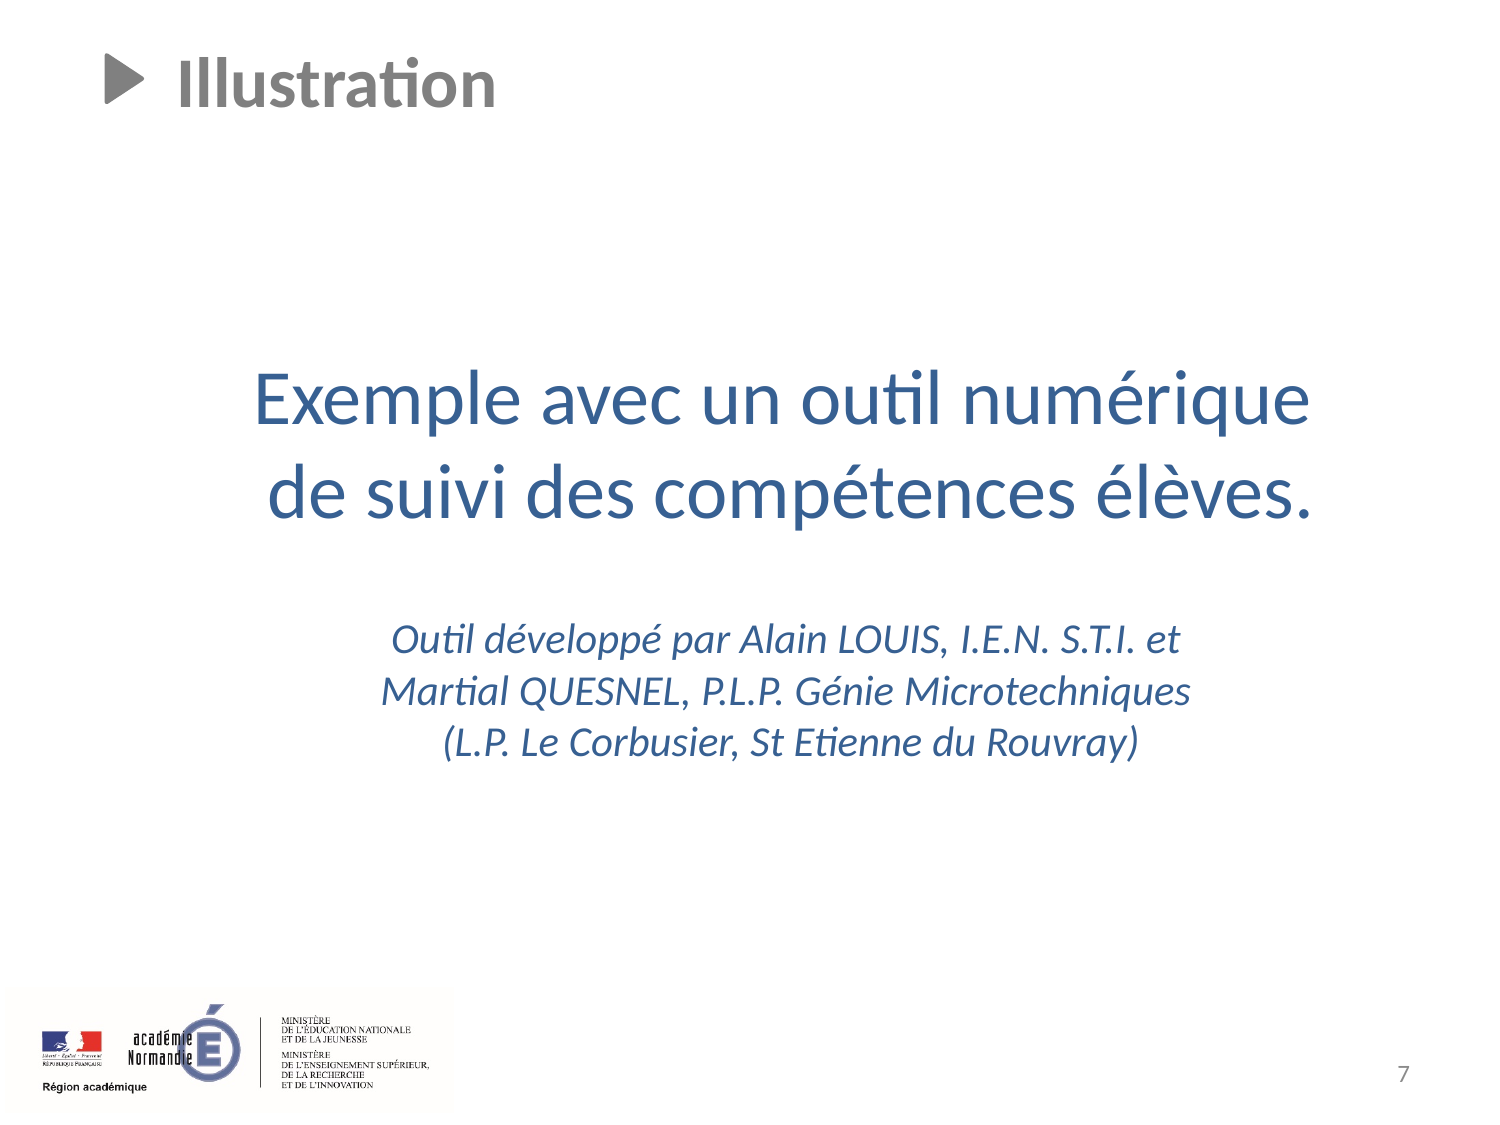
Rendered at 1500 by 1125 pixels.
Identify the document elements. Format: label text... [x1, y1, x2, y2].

text_box Exemple avec un outil numérique de suivi des compétences élèves. Outil développé par Alain LOUIS, I.E.N. S.T.I. et Martial QUESNEL, P.L.P. Génie Microtechniques (L.P. Le Corbusier, St Etienne du Rouvray) [157, 278, 1425, 661]
picture [5, 987, 454, 1113]
slide_number 7 [1074, 1042, 1425, 1103]
